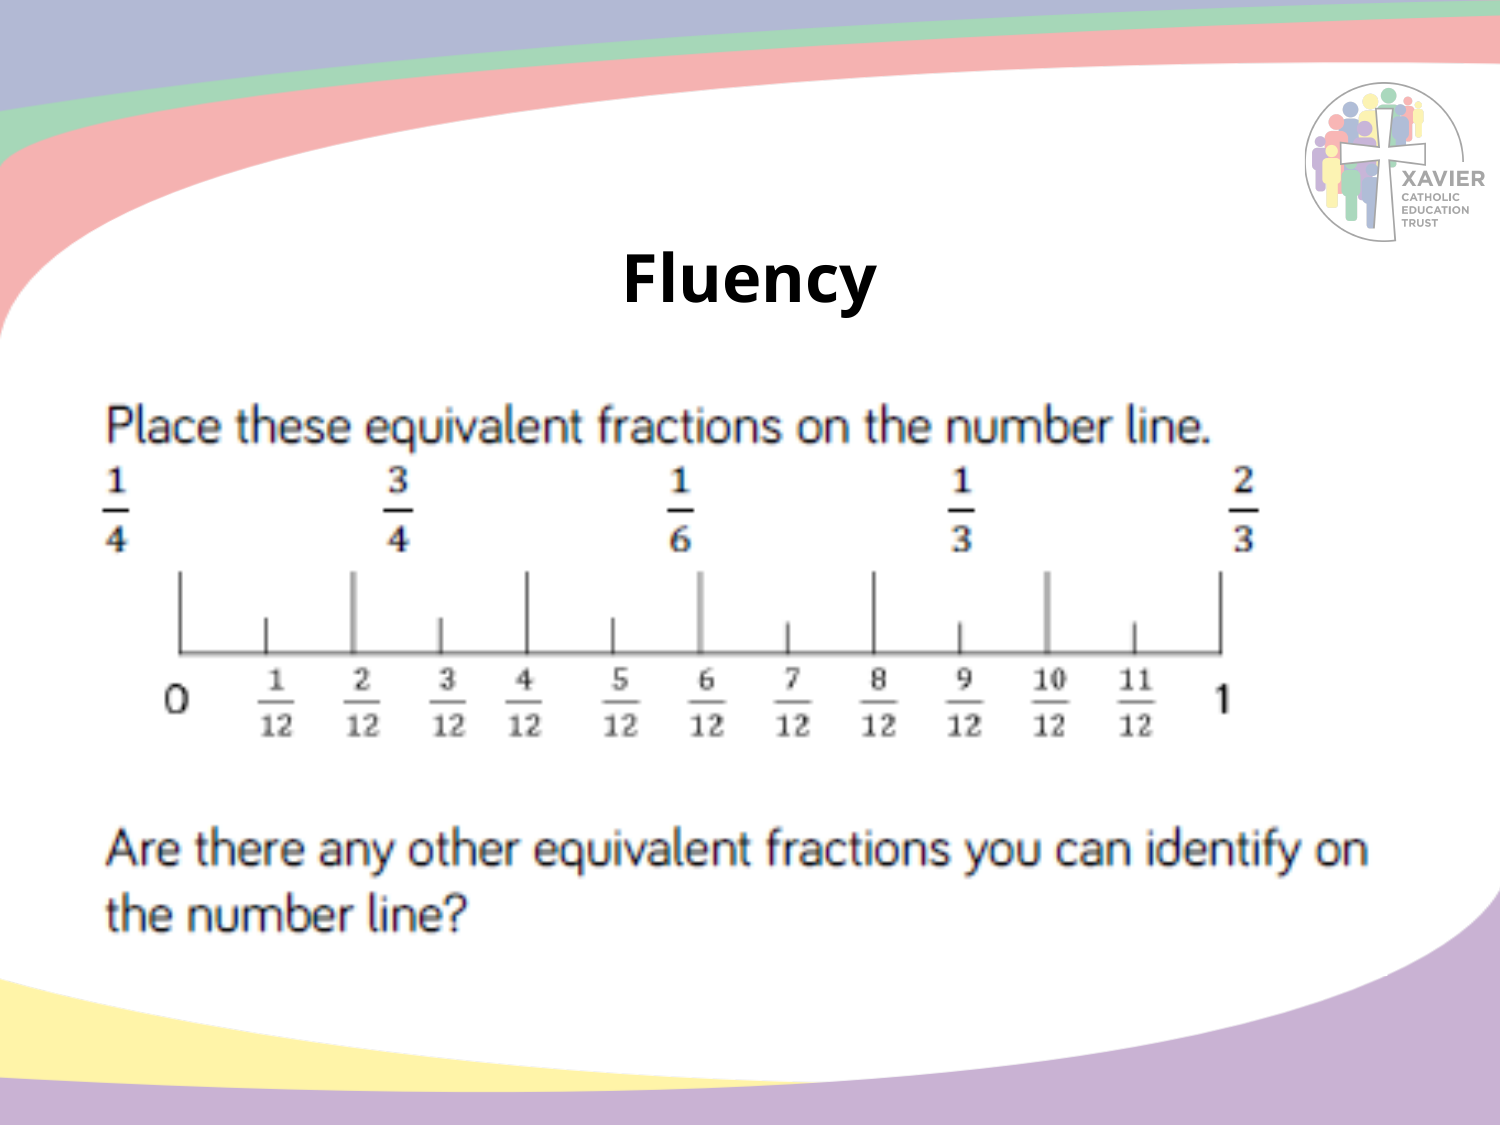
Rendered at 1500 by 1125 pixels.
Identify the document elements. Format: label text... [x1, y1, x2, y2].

title Fluency [112, 184, 1388, 325]
picture [73, 373, 1388, 976]
